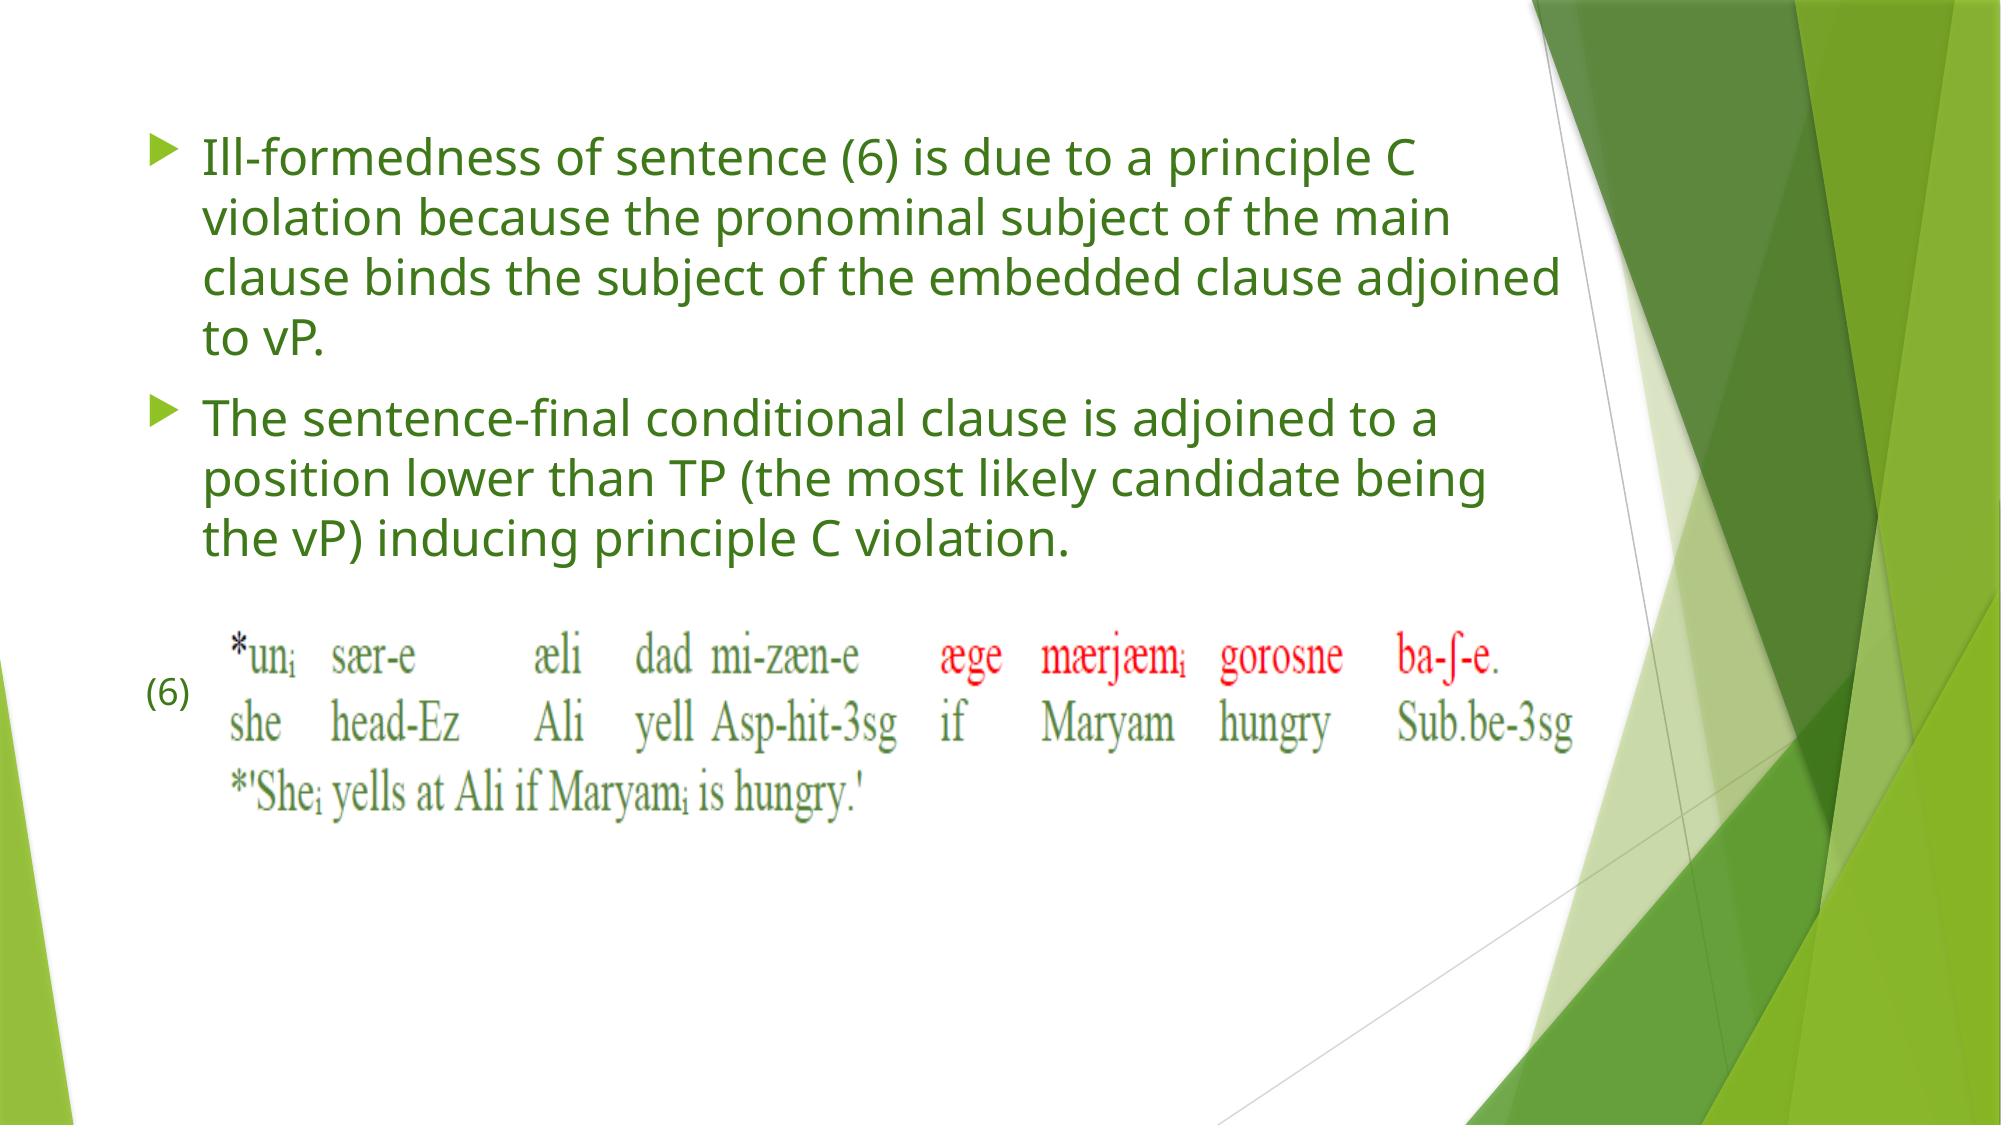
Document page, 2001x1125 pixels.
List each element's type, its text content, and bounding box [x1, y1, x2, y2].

picture [215, 620, 1594, 830]
list Ill-formedness of sentence (6) is due to a principle C violation because the pronominal subject of the main clause binds the subject of the embedded clause adjoined to vP. The sentence-final conditional clause is adjoined to a position lower than TP (the most likely candidate being the vP) inducing principle C violation. (6) [130, 117, 1593, 1125]
